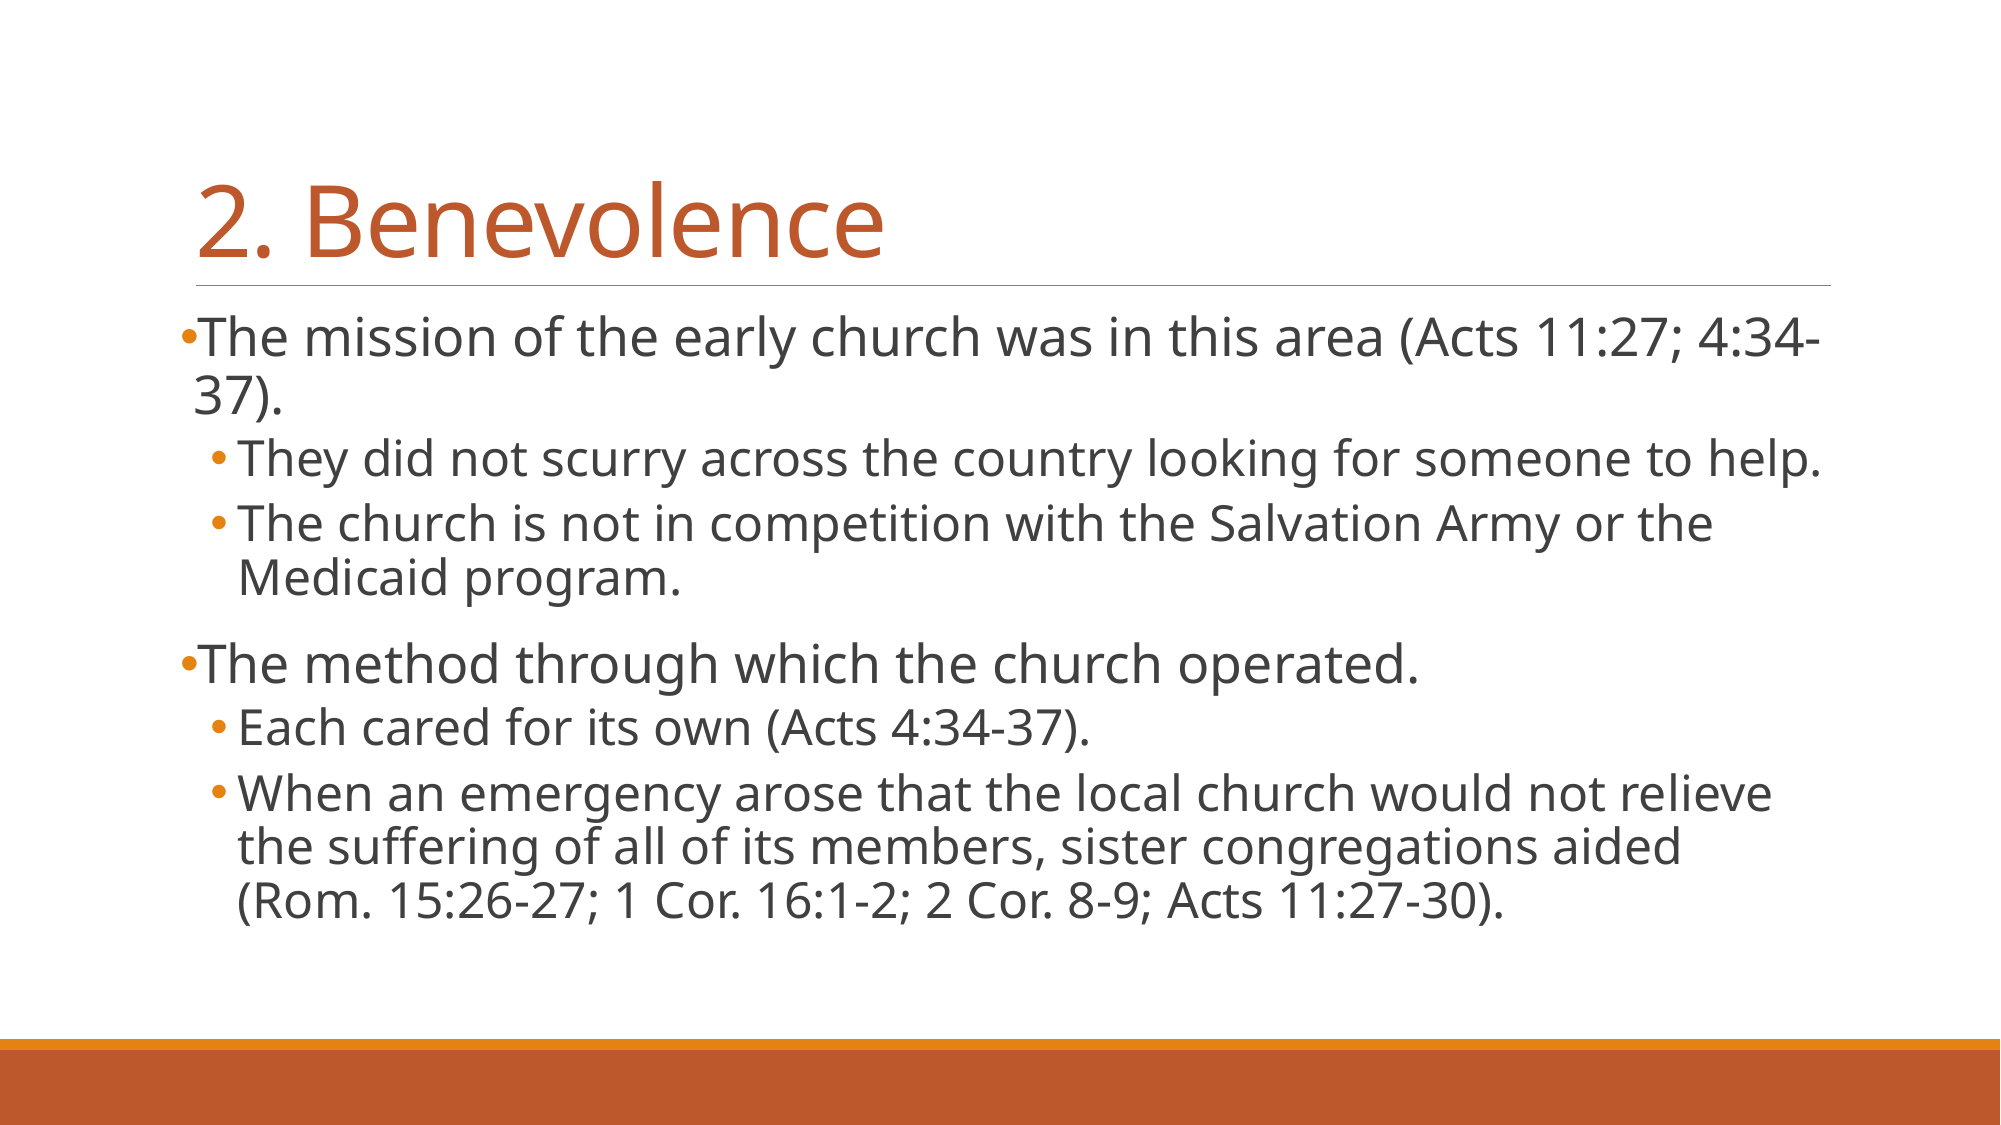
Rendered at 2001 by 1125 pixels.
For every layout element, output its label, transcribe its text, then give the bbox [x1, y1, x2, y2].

list The mission of the early church was in this area (Acts 11:27; 4:34-37). They did not scurry across the country looking for someone to help. The church is not in competition with the Salvation Army or the Medicaid program. The method through which the church operated. Each cared for its own (Acts 4:34-37). When an emergency arose that the local church would not relieve the suffering of all of its members, sister congregations aided (Rom. 15:26-27; 1 Cor. 16:1-2; 2 Cor. 8-9; Acts 11:27-30). [180, 302, 1830, 963]
title 2. Benevolence [180, 47, 1830, 285]
